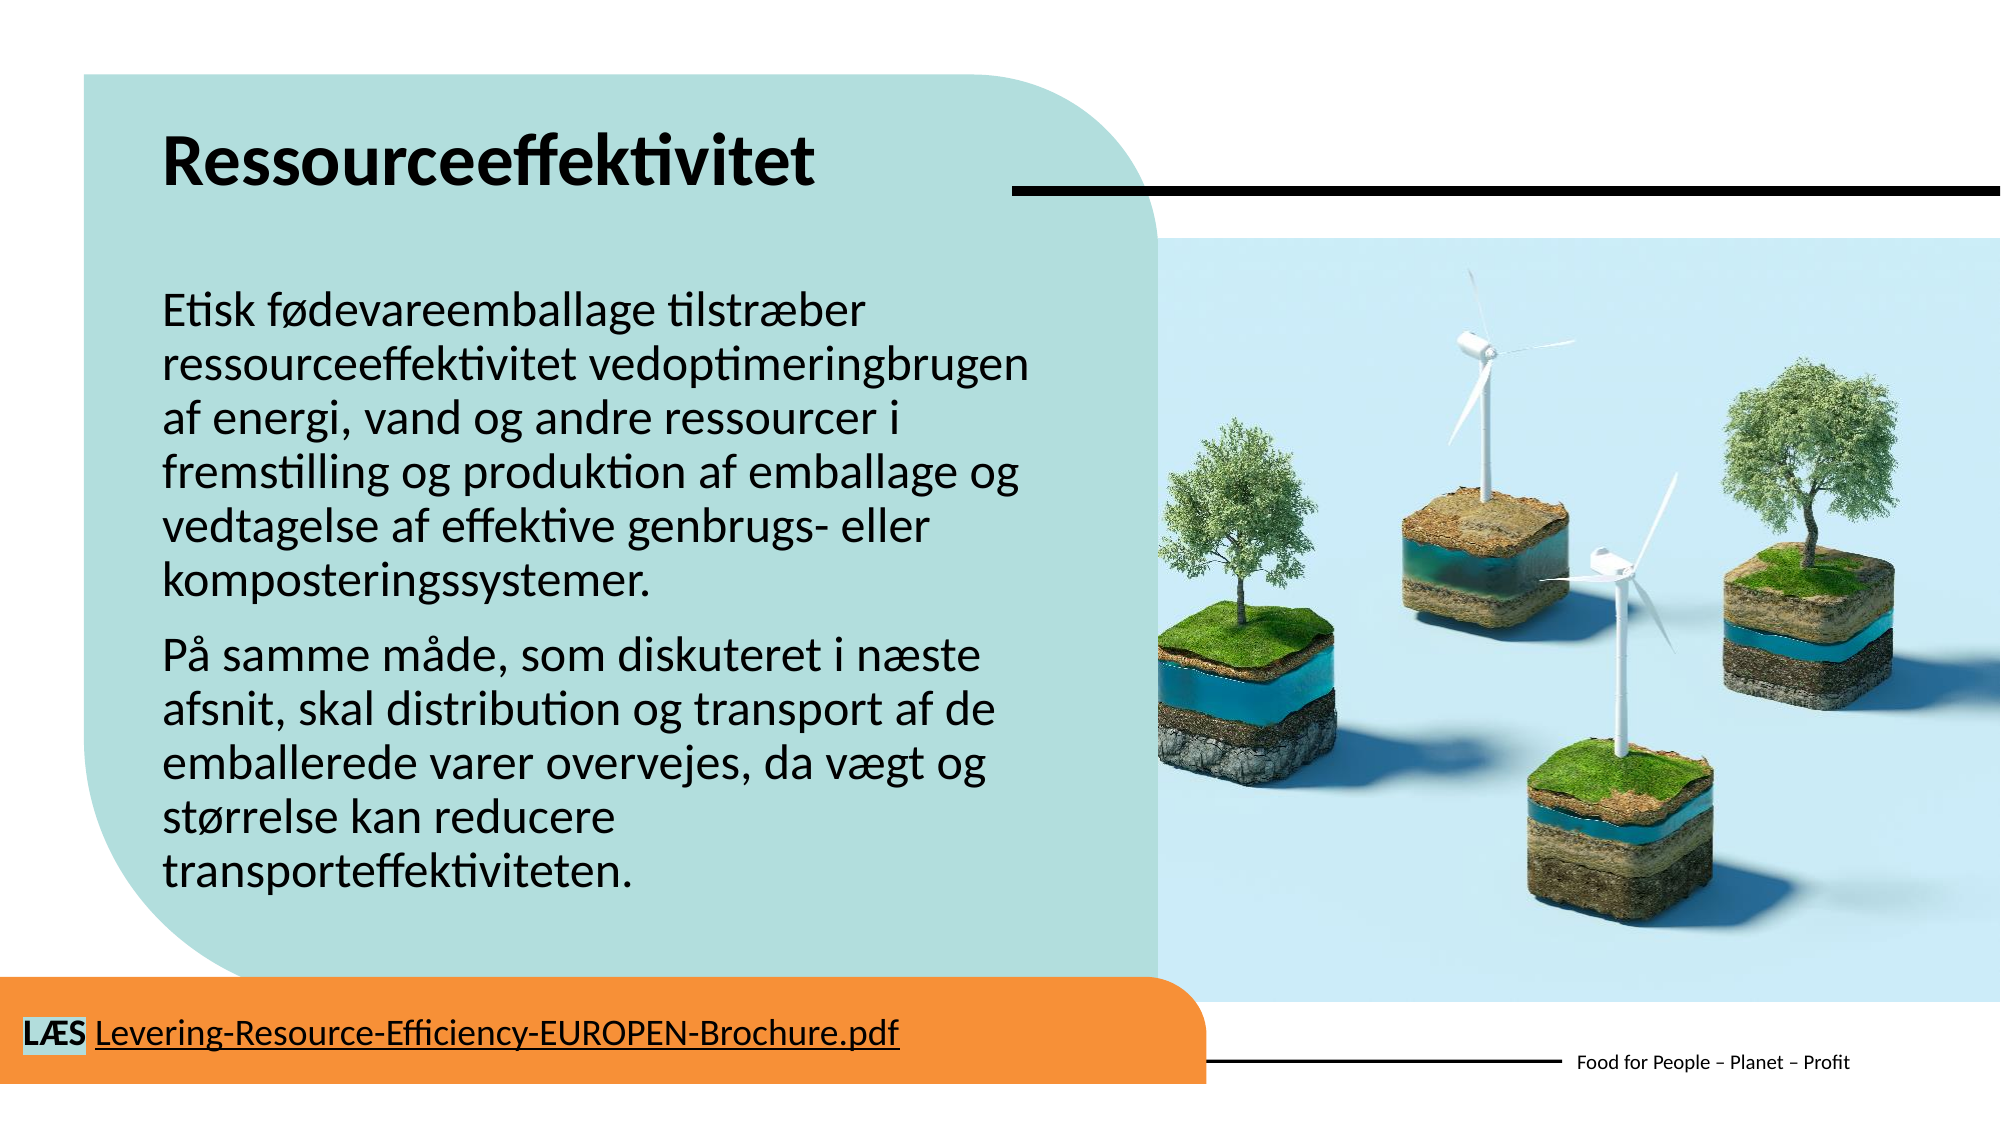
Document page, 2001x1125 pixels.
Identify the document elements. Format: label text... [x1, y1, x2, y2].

picture [1158, 238, 2000, 1003]
list Etisk fødevareemballage tilstræber ressourceeffektivitet vedoptimeringbrugen af ​​energi, vand og andre ressourcer i fremstilling og produktion af emballage og vedtagelse af effektive genbrugs- eller komposteringssystemer. På samme måde, som diskuteret i næste afsnit, skal distribution og transport af de emballerede varer overvejes, da vægt og størrelse kan reducere transporteffektiviteten. [147, 275, 1091, 921]
text_box LÆS Levering-Resource-Efficiency-EUROPEN-Brochure.pdf [0, 976, 1207, 1084]
list Ressourceeffektivitet [147, 113, 967, 276]
